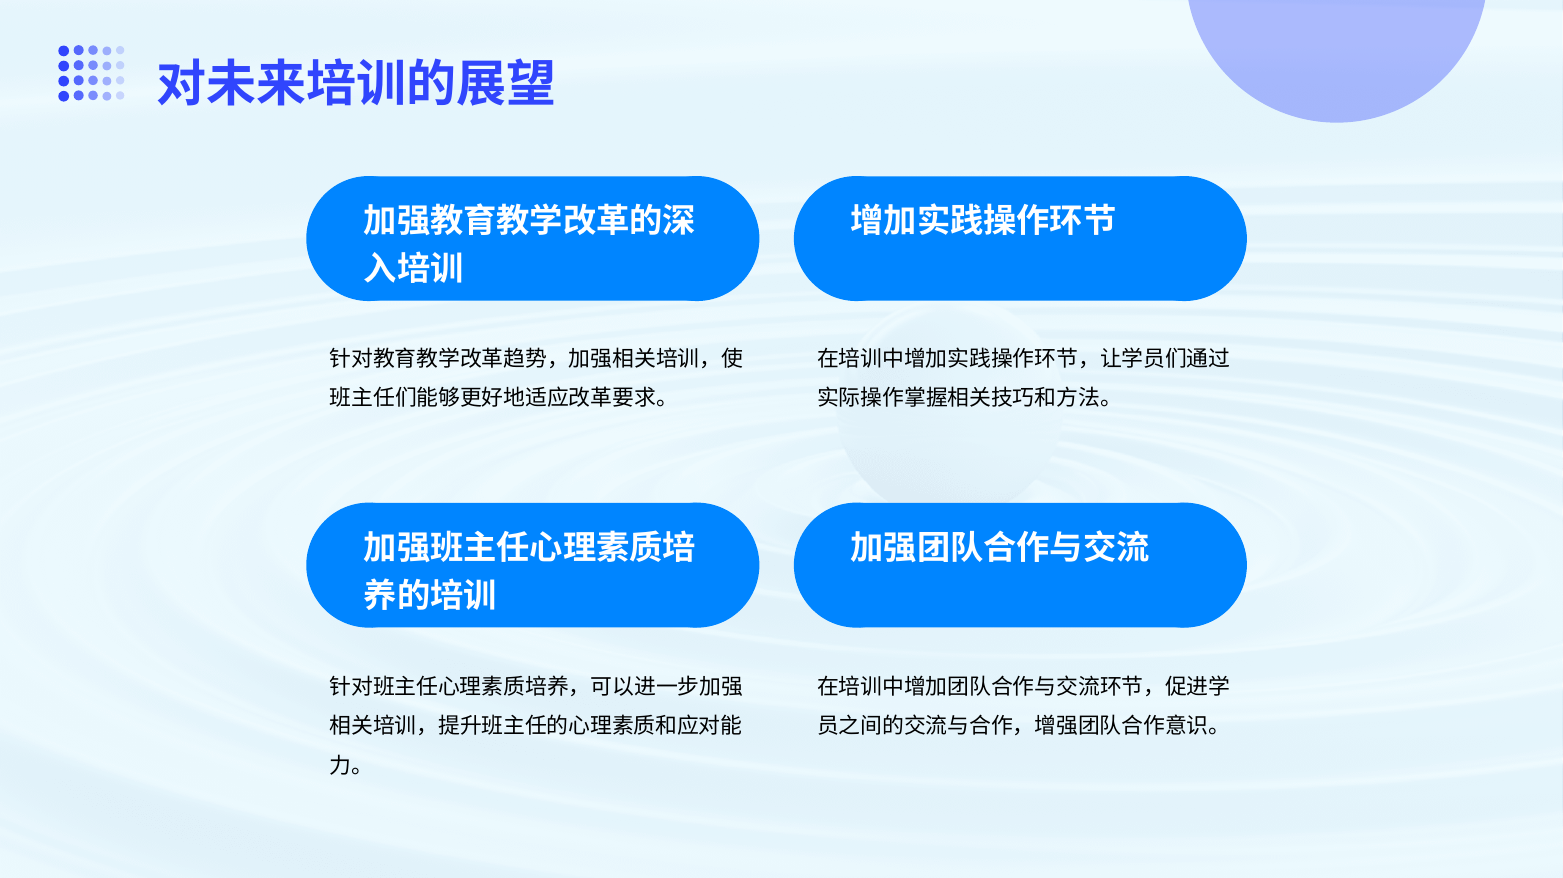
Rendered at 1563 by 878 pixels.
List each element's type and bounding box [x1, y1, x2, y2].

text_box [305, 175, 1248, 799]
picture [0, 0, 1563, 878]
